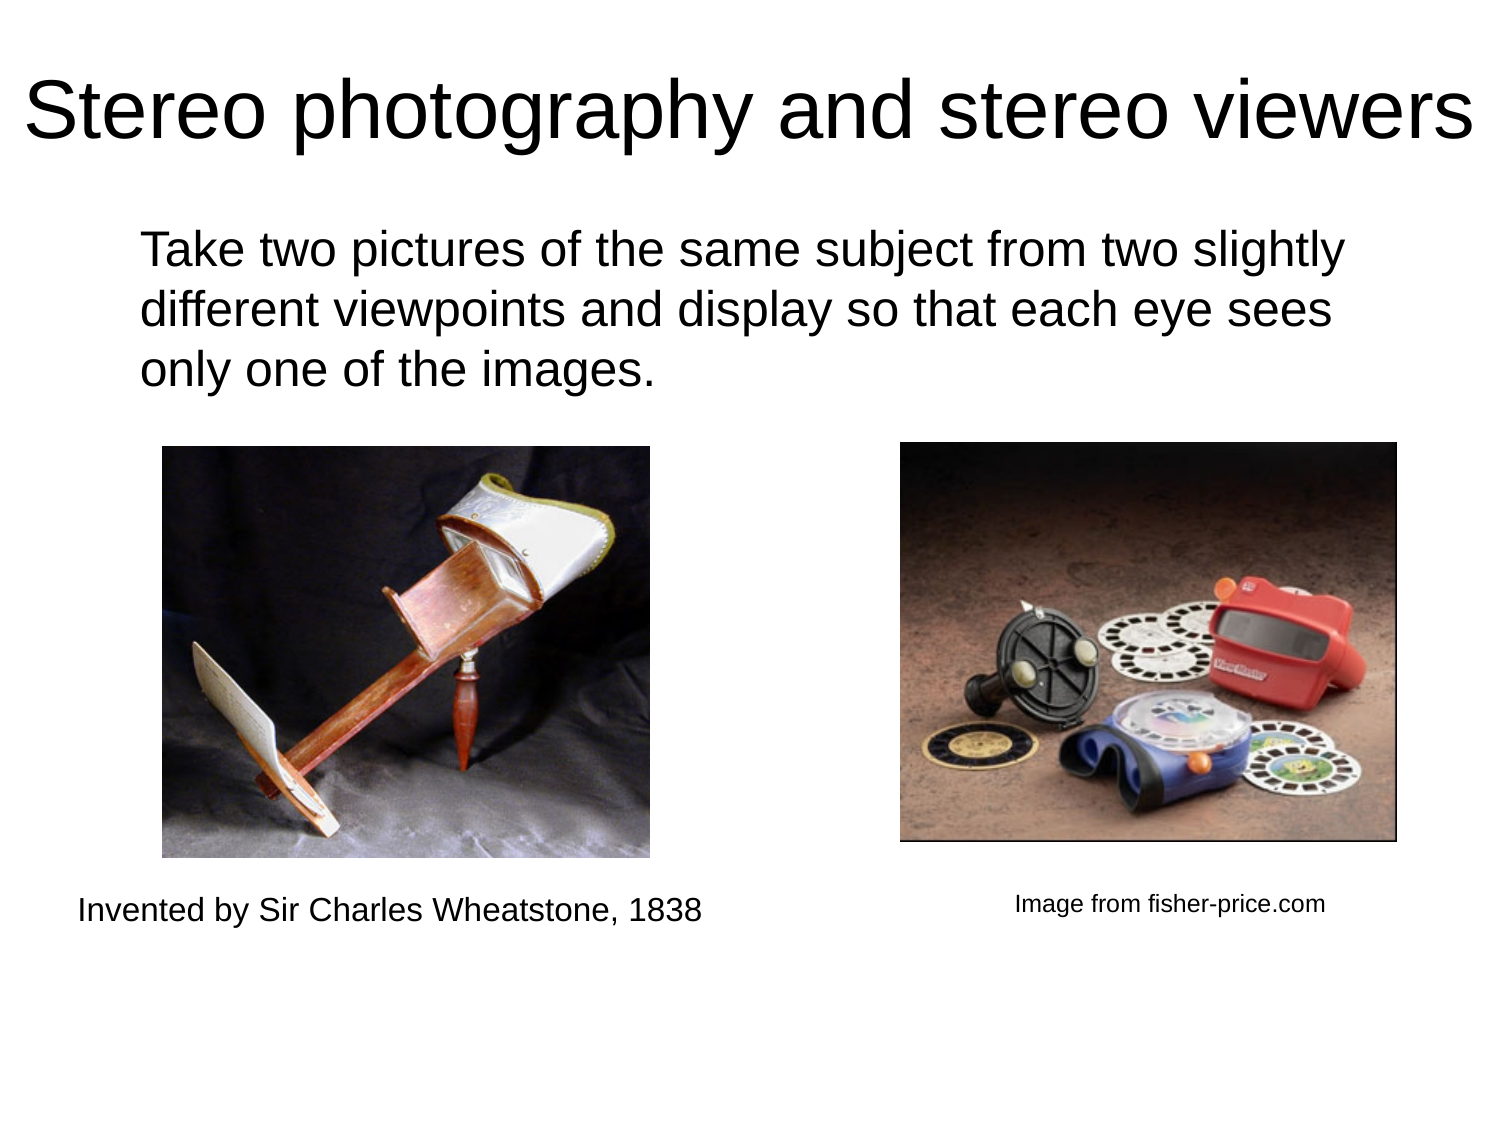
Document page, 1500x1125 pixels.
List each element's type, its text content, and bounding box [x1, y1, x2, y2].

list Invented by Sir Charles Wheatstone, 1838 [62, 879, 1413, 1125]
text_box Take two pictures of the same subject from two slightly different viewpoints and display so that each eye sees only one of the images. [124, 209, 1413, 464]
picture [162, 446, 651, 858]
title Stereo photography and stereo viewers [0, 11, 1500, 200]
text_box Image from fisher-price.com [999, 880, 1500, 925]
picture [899, 442, 1398, 842]
